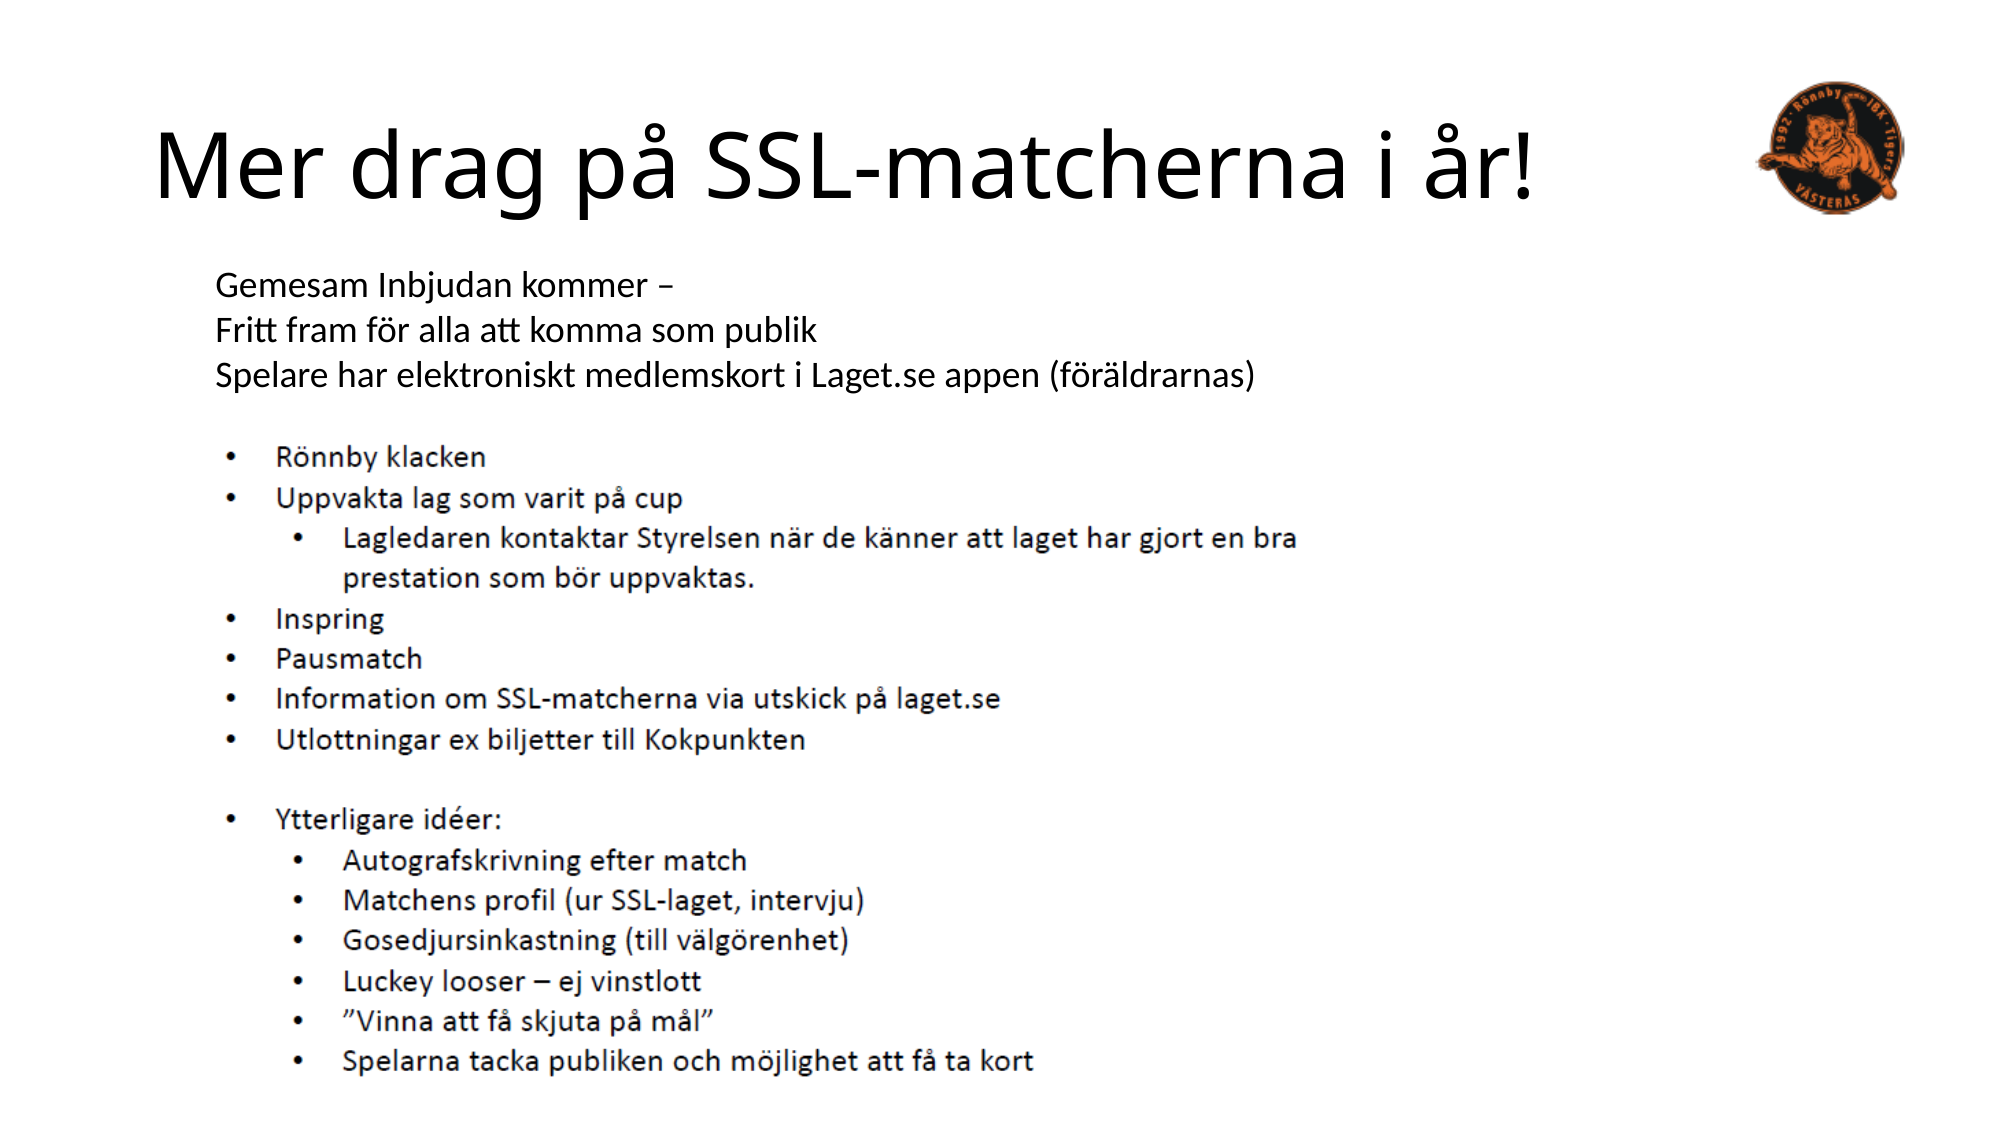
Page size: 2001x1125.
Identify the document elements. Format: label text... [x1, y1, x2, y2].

picture [1744, 74, 1922, 232]
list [200, 441, 1323, 1082]
title Mer drag på SSL-matcherna i år! [137, 59, 1744, 278]
text_box Gemesam Inbjudan kommer – Fritt fram för alla att komma som publik Spelare har elektroniskt medlemskort i Laget.se appen (föräldrarnas) [200, 252, 1290, 403]
